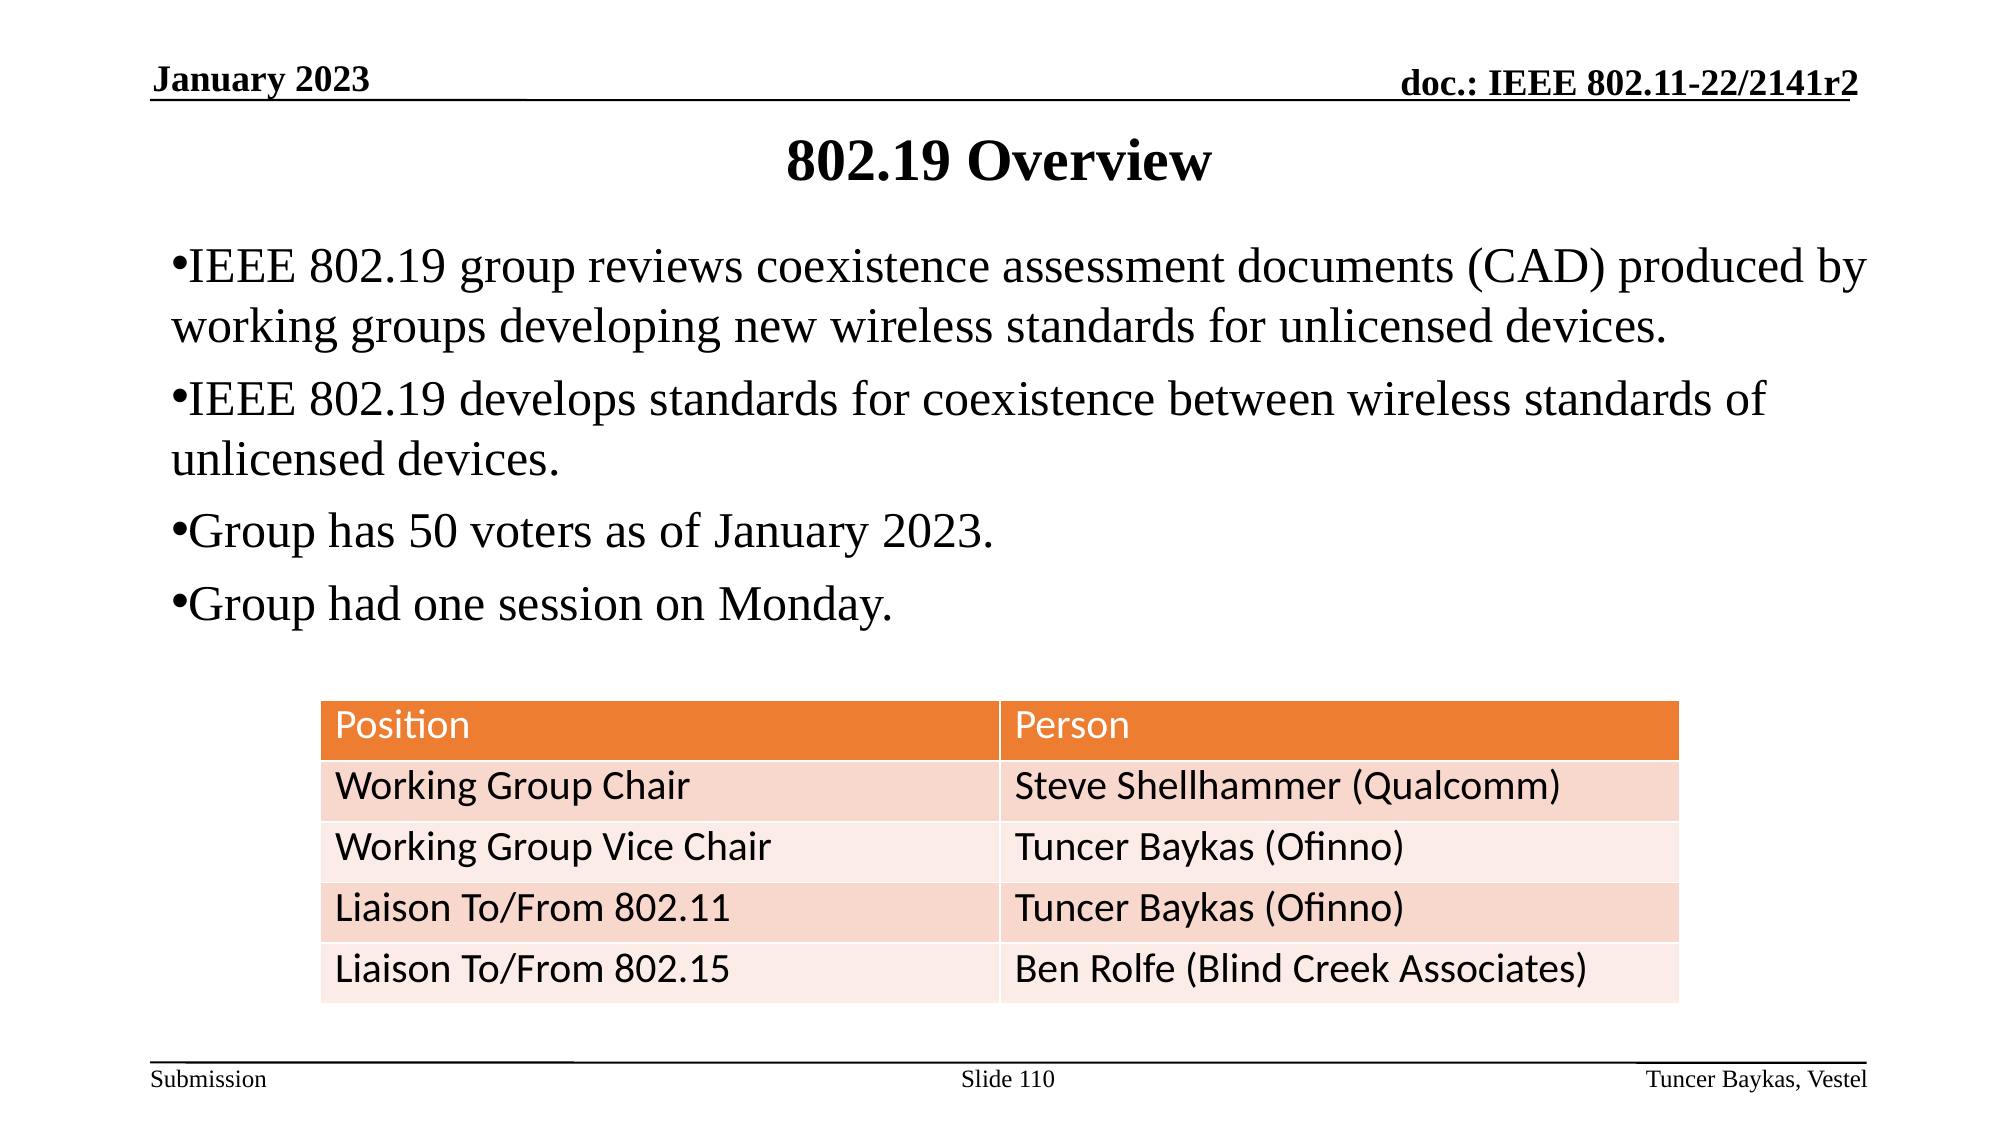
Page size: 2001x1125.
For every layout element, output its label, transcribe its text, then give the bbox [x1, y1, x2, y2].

table_cell Steve Shellhammer (Qualcomm) [1001, 762, 1679, 821]
table_cell Liaison To/From 802.11 [321, 883, 999, 942]
table_cell Working Group Vice Chair [321, 823, 999, 882]
table_cell Tuncer Baykas (Ofinno) [1001, 823, 1679, 882]
title 802.19 Overview [149, 112, 1850, 201]
table_header Person [1001, 701, 1679, 760]
table_cell Working Group Chair [321, 762, 999, 821]
list IEEE 802.19 group reviews coexistence assessment documents (CAD) produced by working groups developing new wireless standards for unlicensed devices. IEEE 802.19 develops standards for coexistence between wireless standards of unlicensed devices. Group has 50 voters as of January 2023. Group had one session on Monday. [155, 224, 1919, 901]
footer Tuncer Baykas, Vestel [1171, 1061, 1869, 1093]
table_cell Ben Rolfe (Blind Creek Associates) [1001, 944, 1679, 1003]
table_cell Tuncer Baykas (Ofinno) [1001, 883, 1679, 942]
table_cell Liaison To/From 802.15 [321, 944, 999, 1003]
table_header Position [321, 701, 999, 760]
slide_number Slide 110 [950, 1061, 1067, 1123]
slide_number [152, 54, 563, 100]
